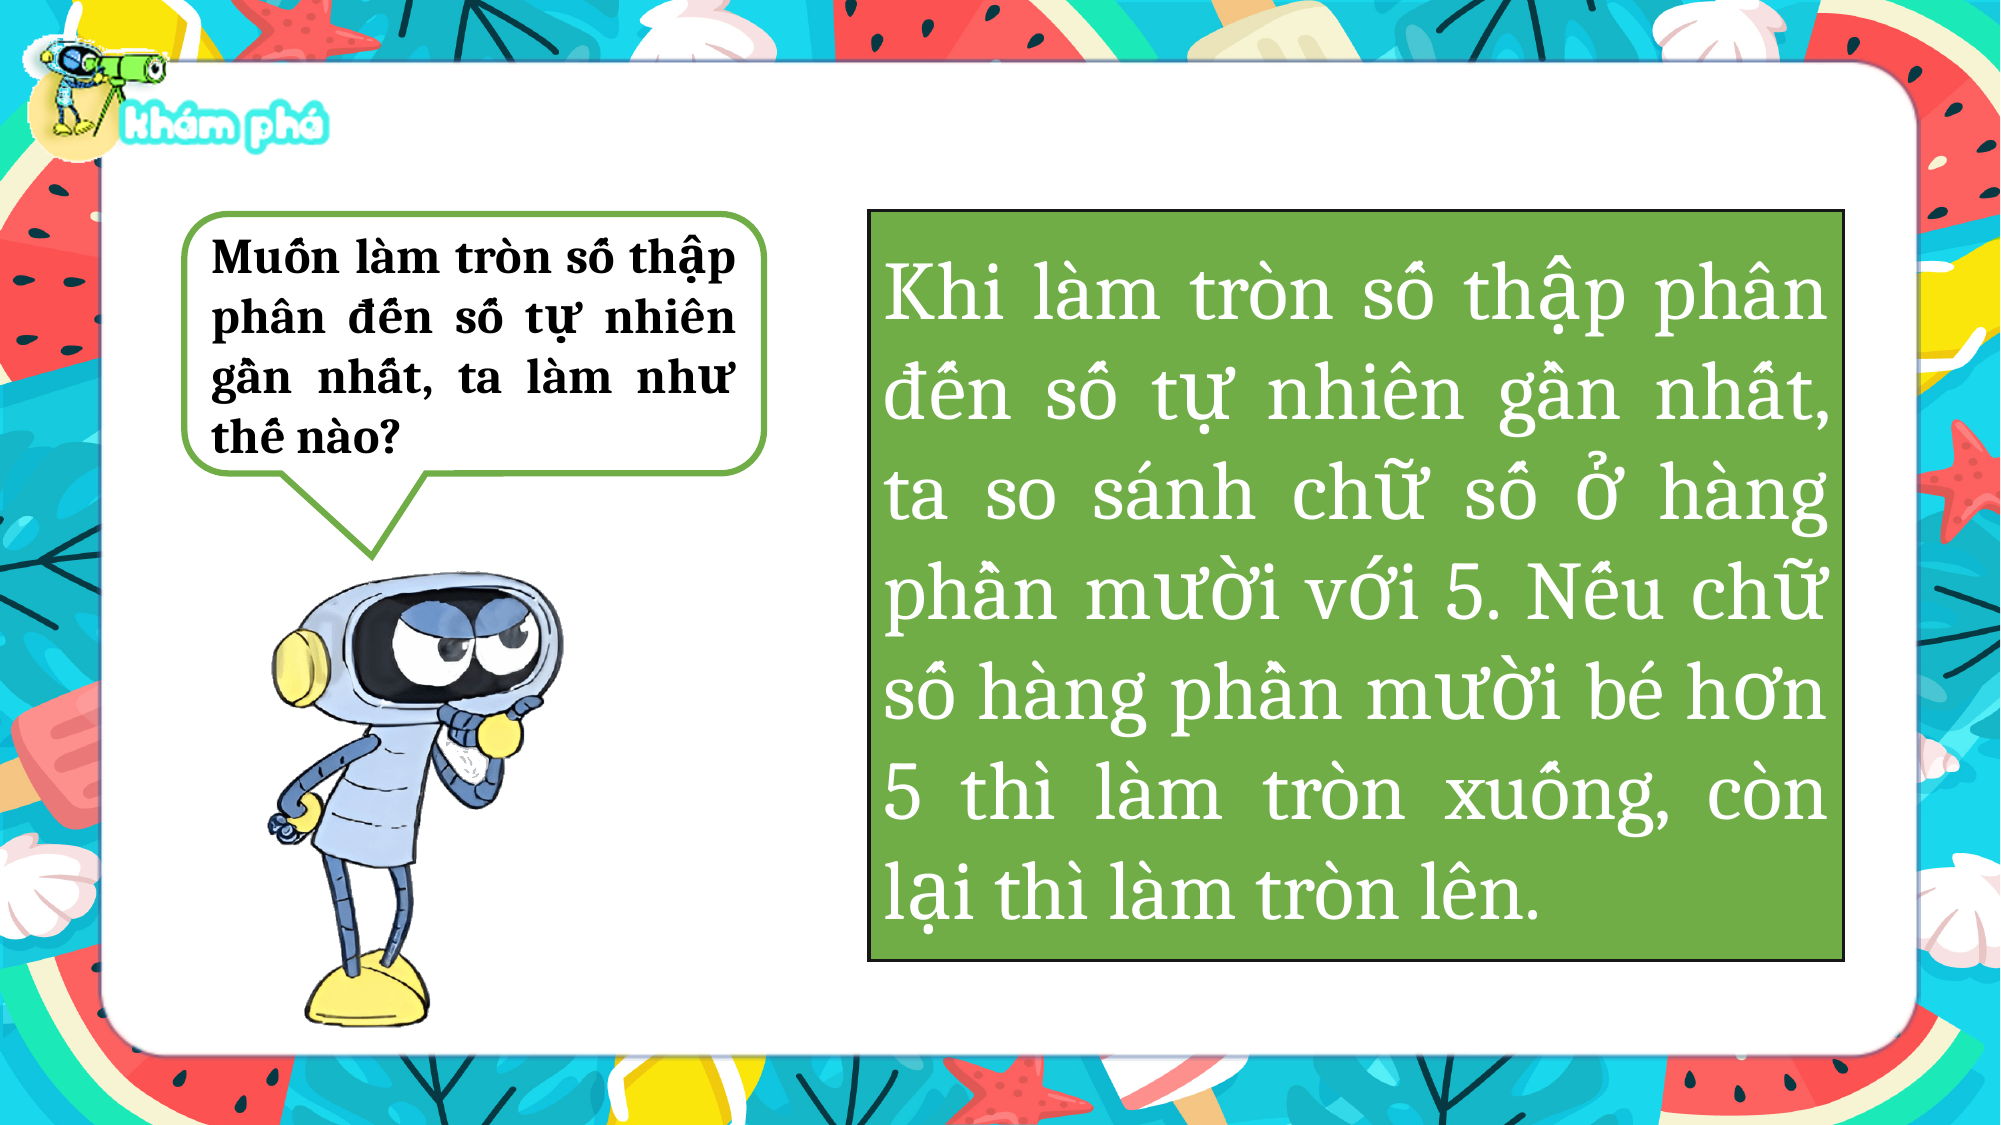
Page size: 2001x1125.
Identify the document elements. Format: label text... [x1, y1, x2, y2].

picture [0, 0, 2001, 1125]
text_box [105, 66, 1912, 1053]
text_box Khi làm tròn số thập phân đến số tự nhiên gần nhất, ta so sánh chữ số ở hàng phần mười với 5. Nếu chữ số hàng phần mười bé hơn 5 thì làm tròn xuống, còn lại thì làm tròn lên. [868, 210, 1845, 962]
text_box Muốn làm tròn số thập phân đến số tự nhiên gần nhất, ta làm như thế nào? [183, 212, 766, 547]
